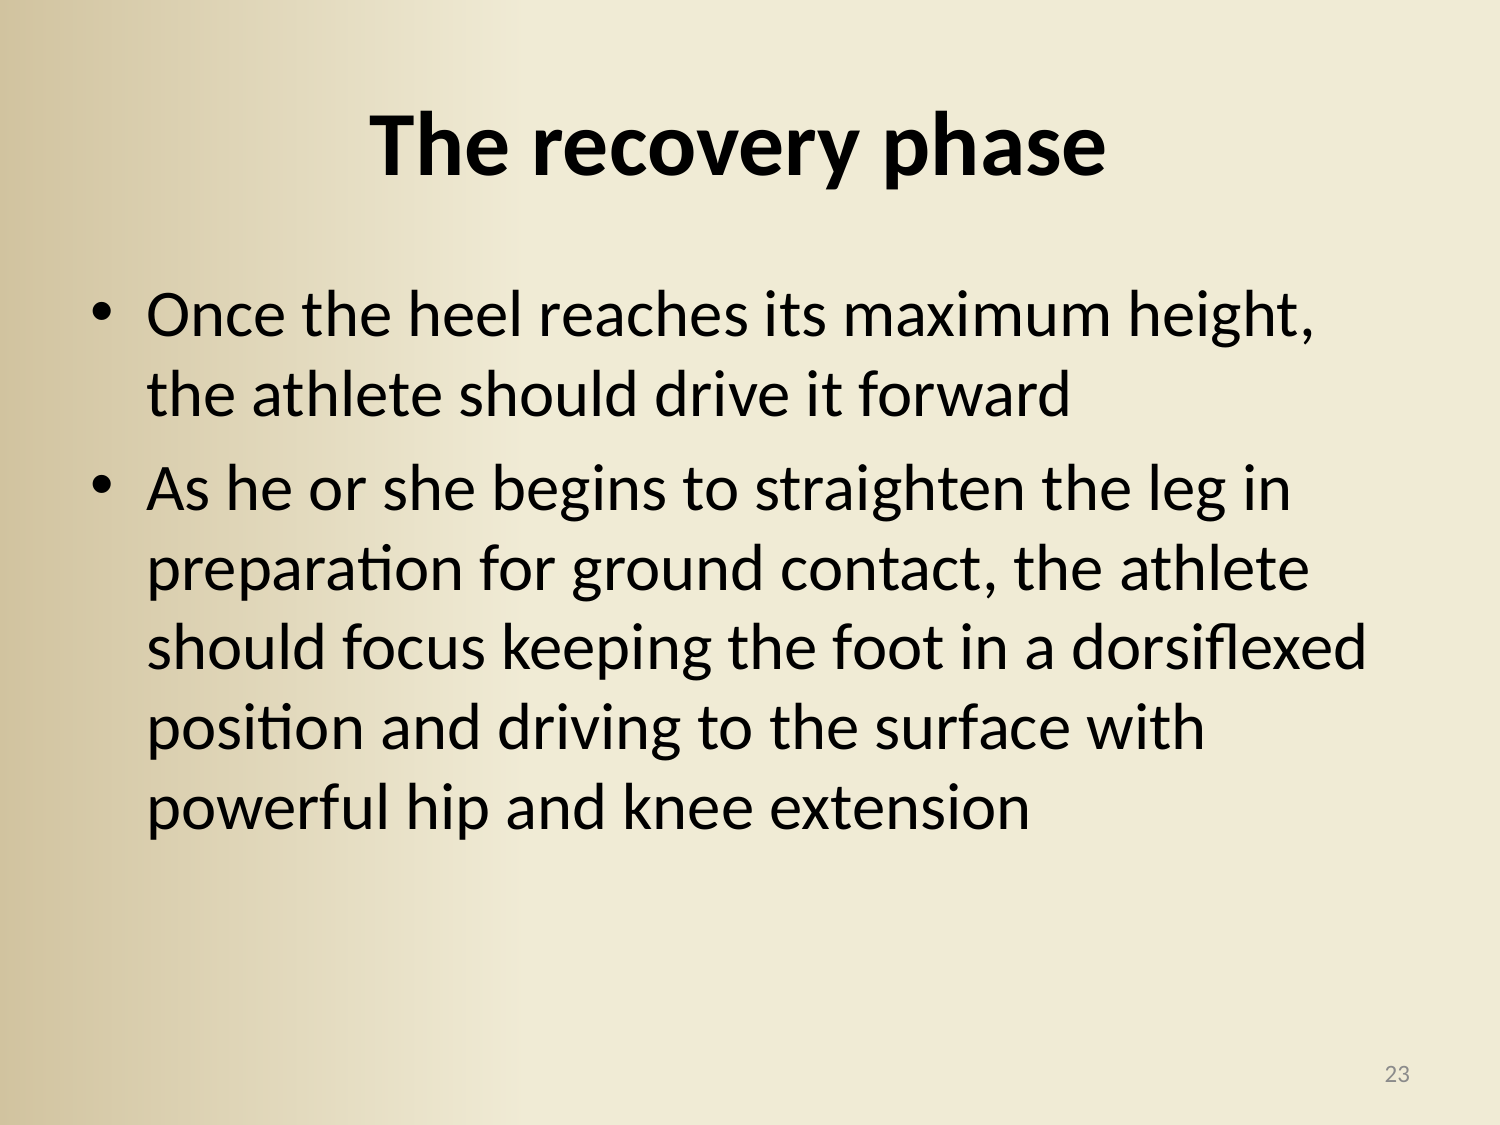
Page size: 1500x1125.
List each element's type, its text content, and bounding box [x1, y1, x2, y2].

slide_number 23 [1074, 1042, 1425, 1103]
title The recovery phase [75, 45, 1425, 233]
list Once the heel reaches its maximum height, the athlete should drive it forward As he or she begins to straighten the leg in preparation for ground contact, the athlete should focus keeping the foot in a dorsiflexed position and driving to the surface with powerful hip and knee extension [75, 262, 1425, 1005]
